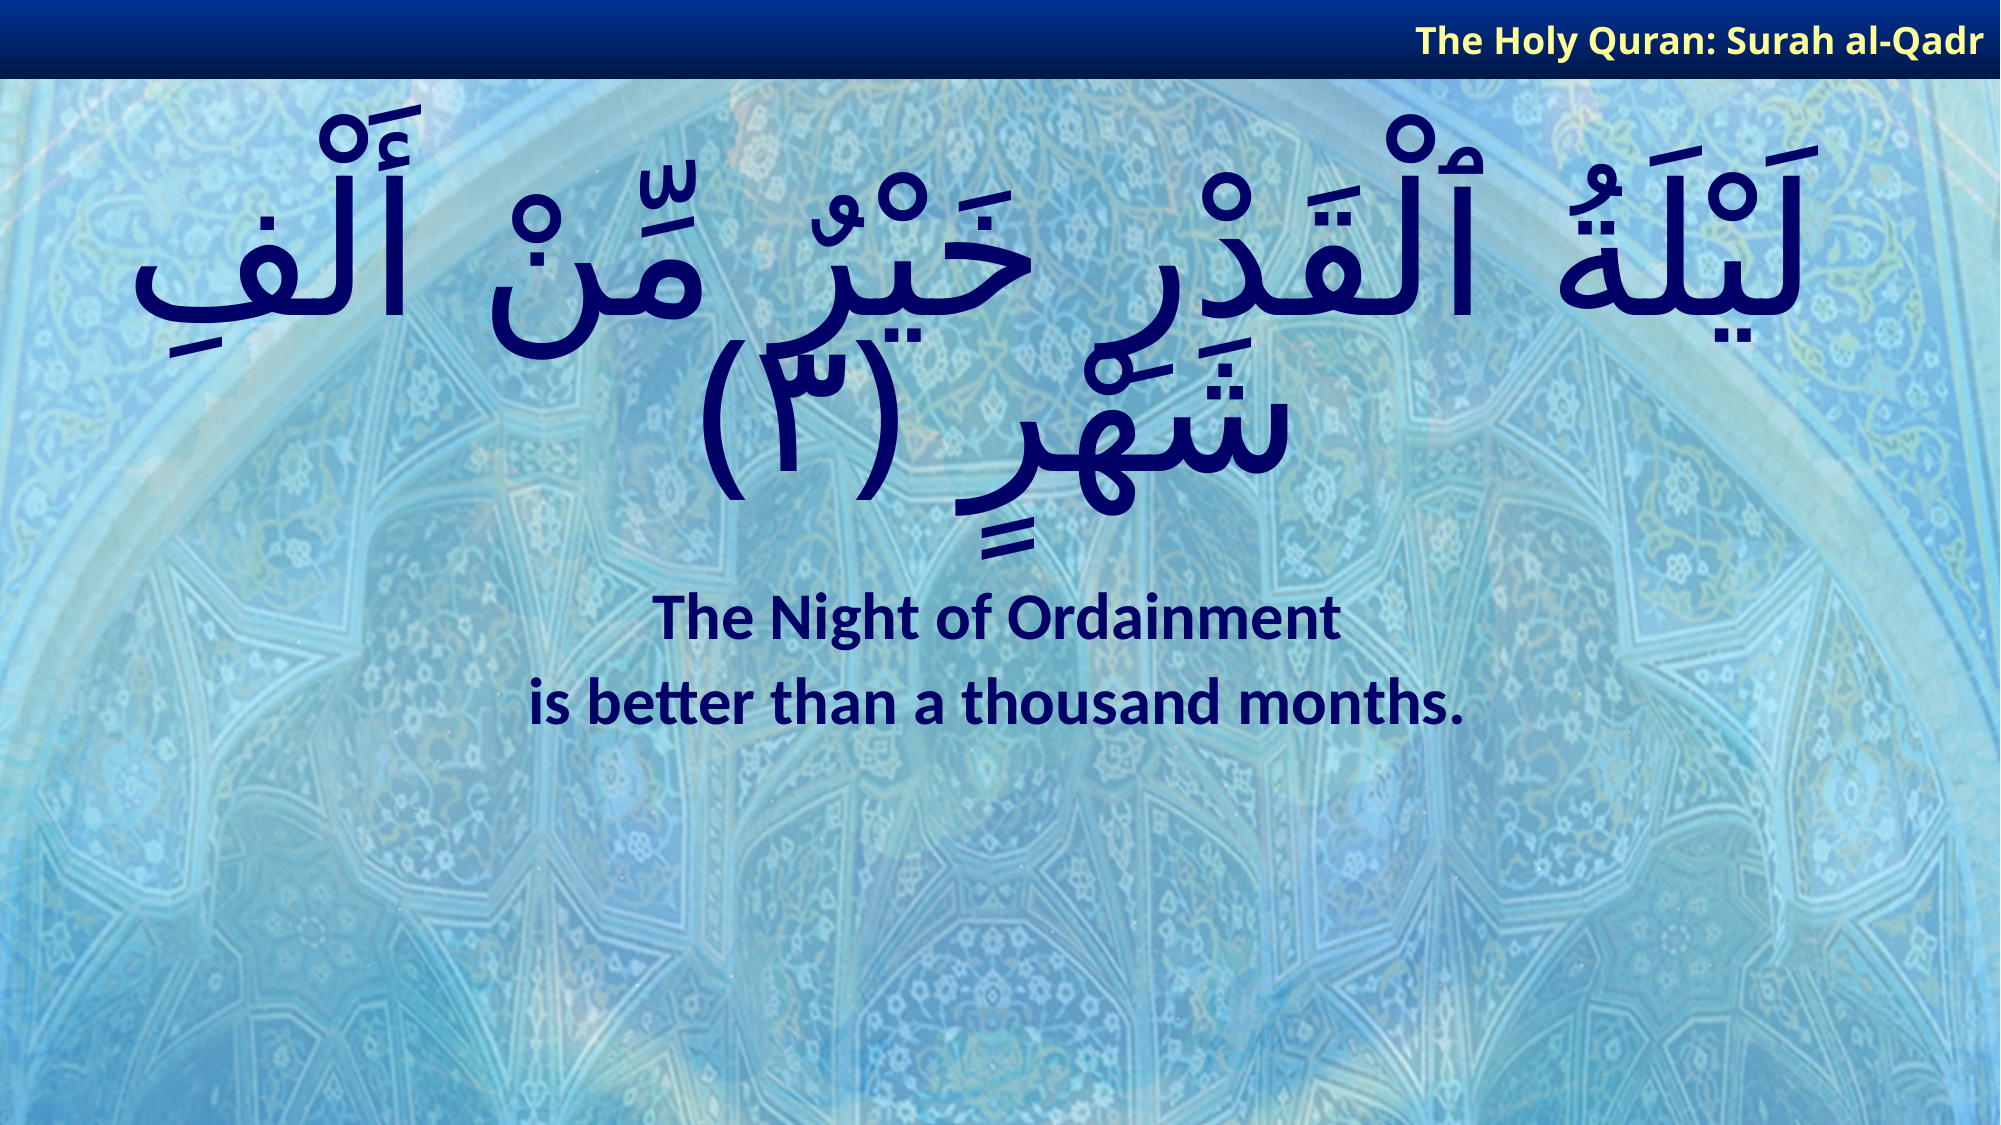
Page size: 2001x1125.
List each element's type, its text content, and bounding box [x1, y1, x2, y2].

title لَيْلَةُ ٱلْقَدْرِ خَيْرٌ مِّنْ أَلْفِ شَهْرٍ ﴿٣﴾ [0, 231, 2000, 473]
text_box The Holy Quran: Surah al-Qadr [0, 0, 2000, 79]
picture [0, 0, 2001, 1125]
subtitle The Night of Ordainment is better than a thousand months. [7, 574, 1989, 862]
